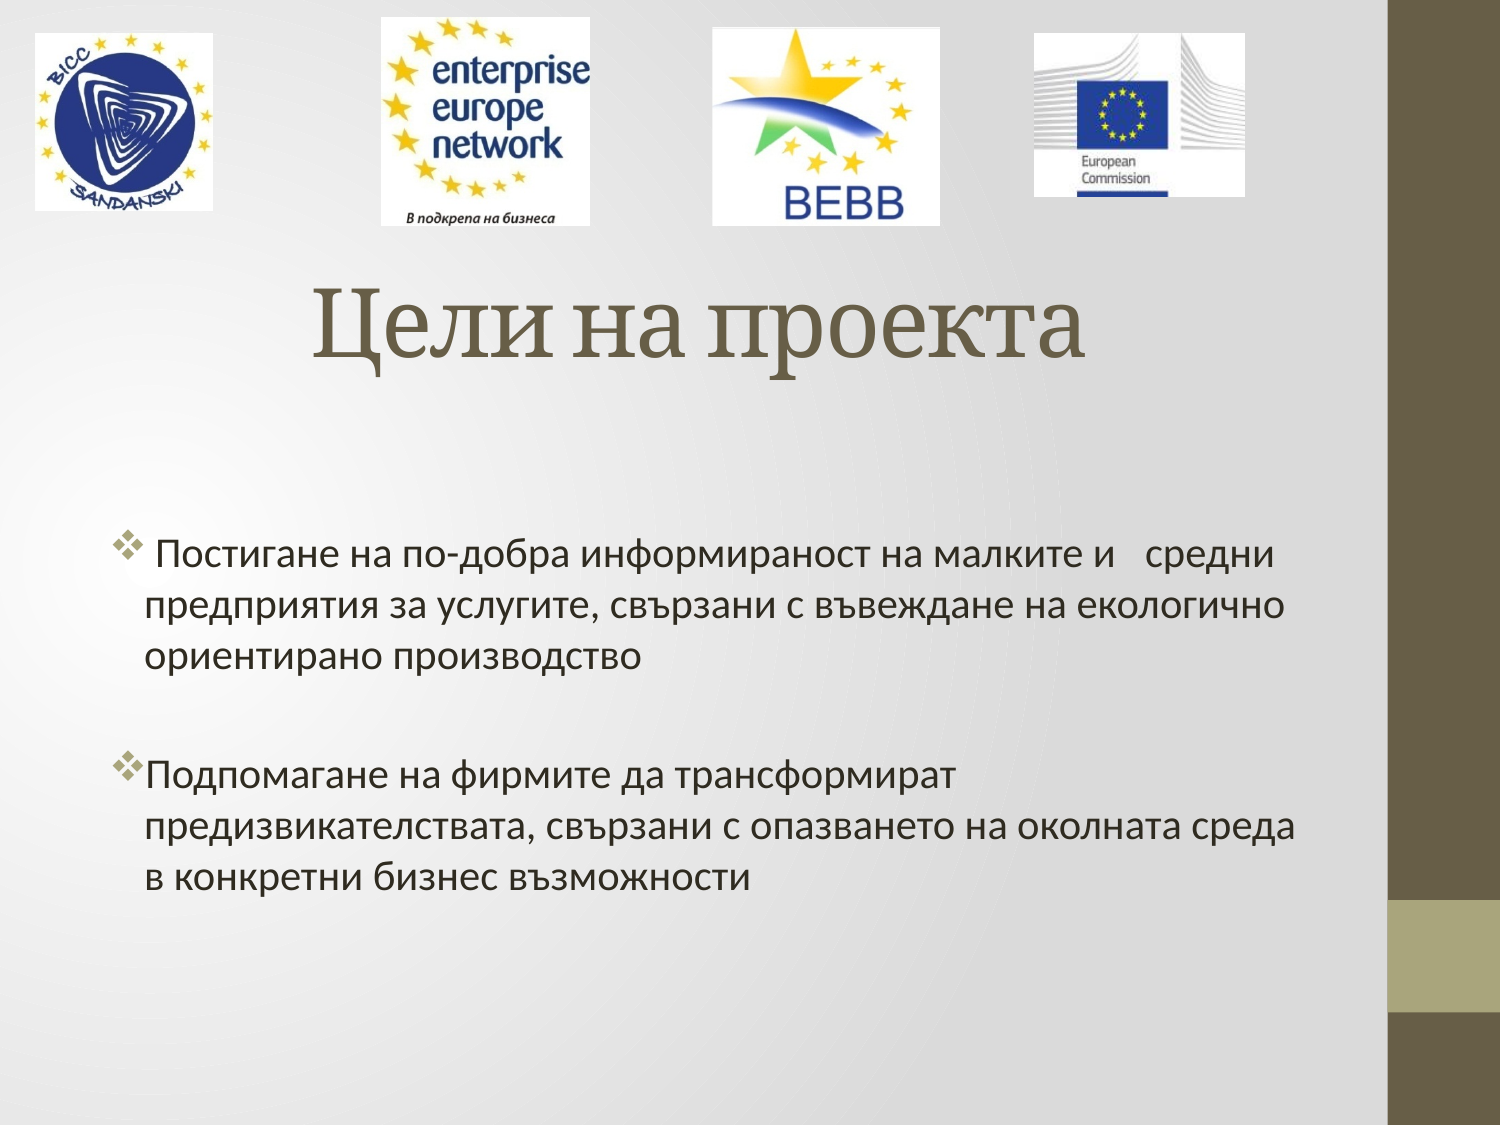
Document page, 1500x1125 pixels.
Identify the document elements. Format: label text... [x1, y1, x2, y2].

list Постигане на по-добра информираност на малките и средни предприятия за услугите, свързани с въвеждане на екологично ориентирано производство Подпомагане на фирмите да трансформират предизвикателствата, свързани с опазването на околната среда в конкретни бизнес възможности [76, 517, 1328, 908]
picture [380, 17, 590, 227]
picture [1034, 32, 1245, 198]
picture [711, 26, 941, 226]
title Цели на проекта [75, 229, 1325, 410]
picture [35, 32, 213, 211]
